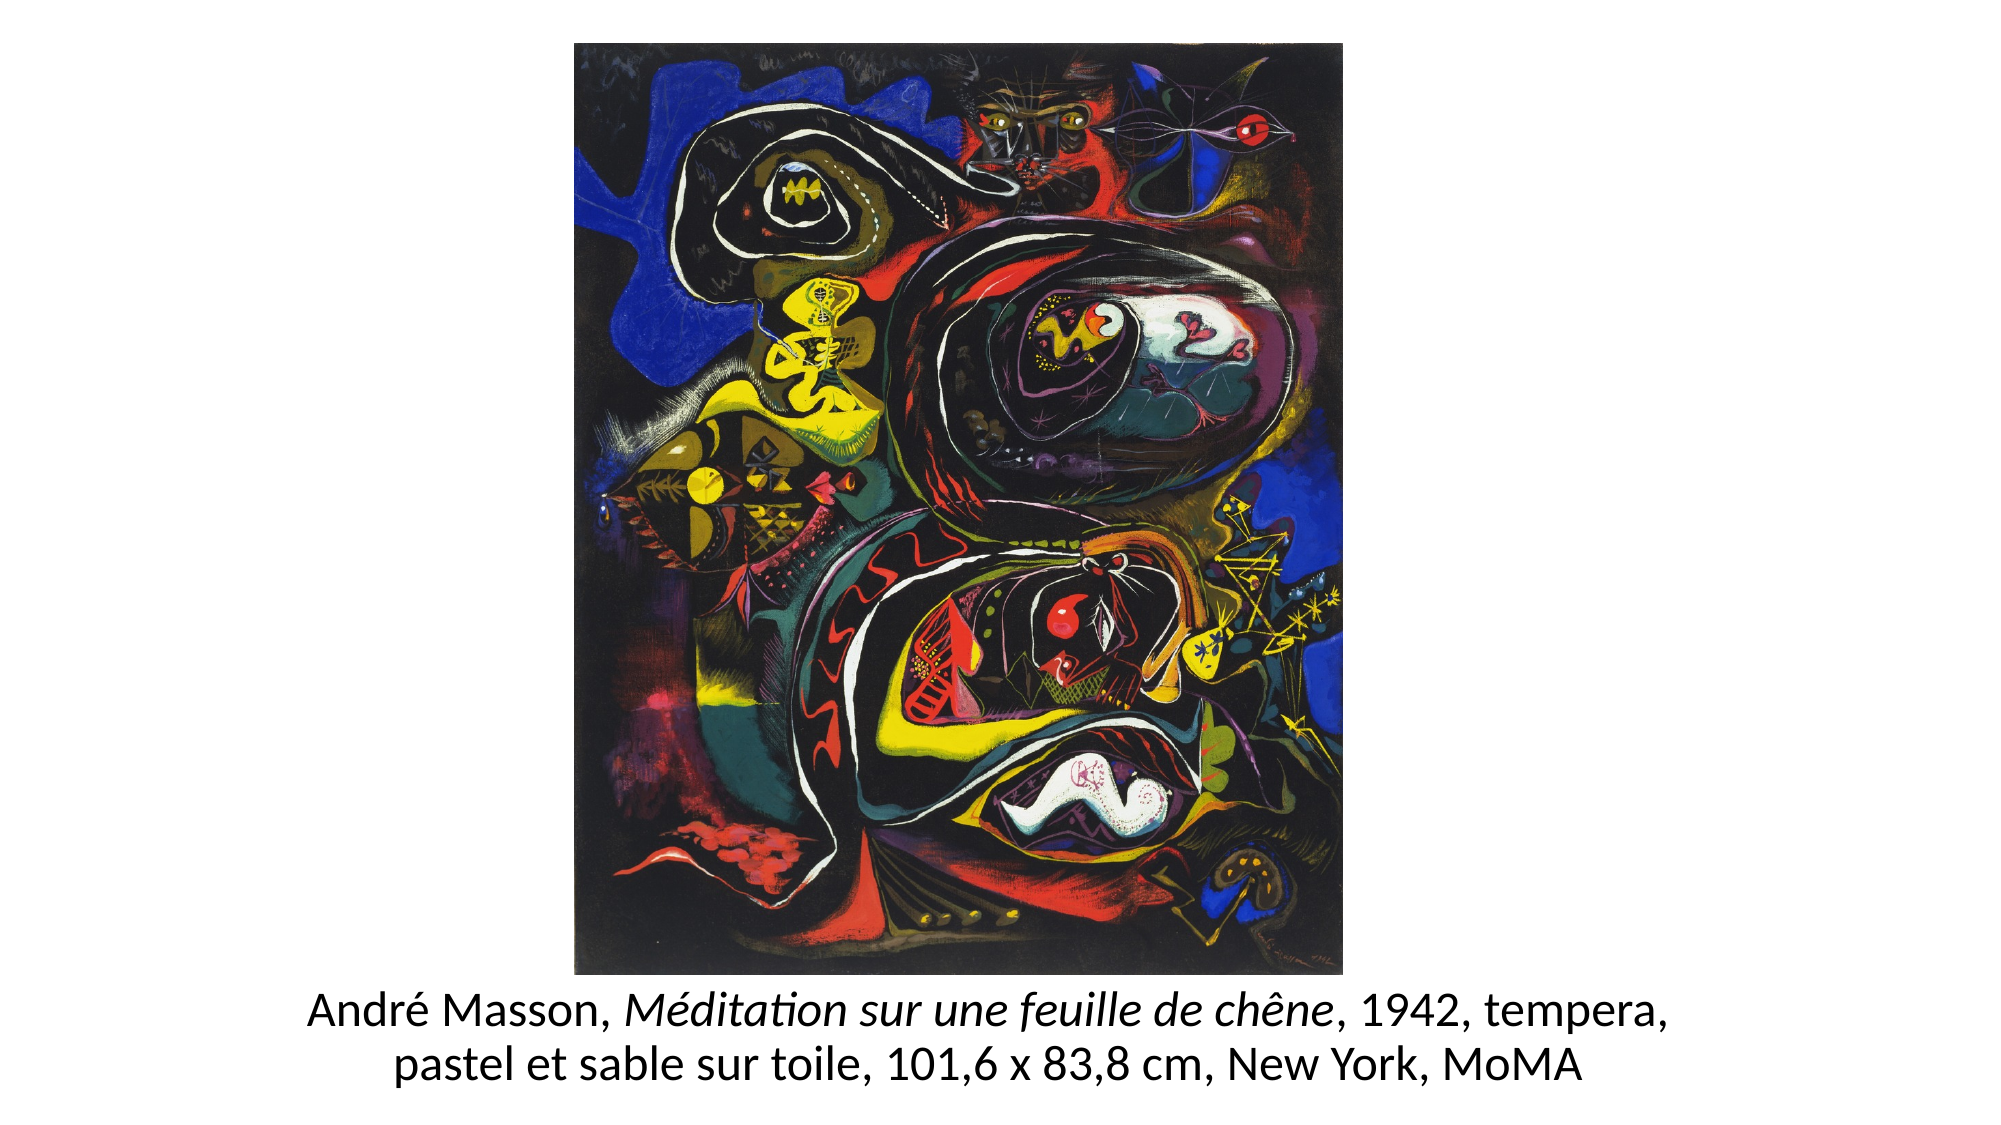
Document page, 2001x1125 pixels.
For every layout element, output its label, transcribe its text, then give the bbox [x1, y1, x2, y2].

picture [574, 43, 1343, 975]
subtitle André Masson, Méditation sur une feuille de chêne, 1942, tempera, pastel et sable sur toile, 101,6 x 83,8 cm, New York, MoMA [252, 975, 1724, 1096]
